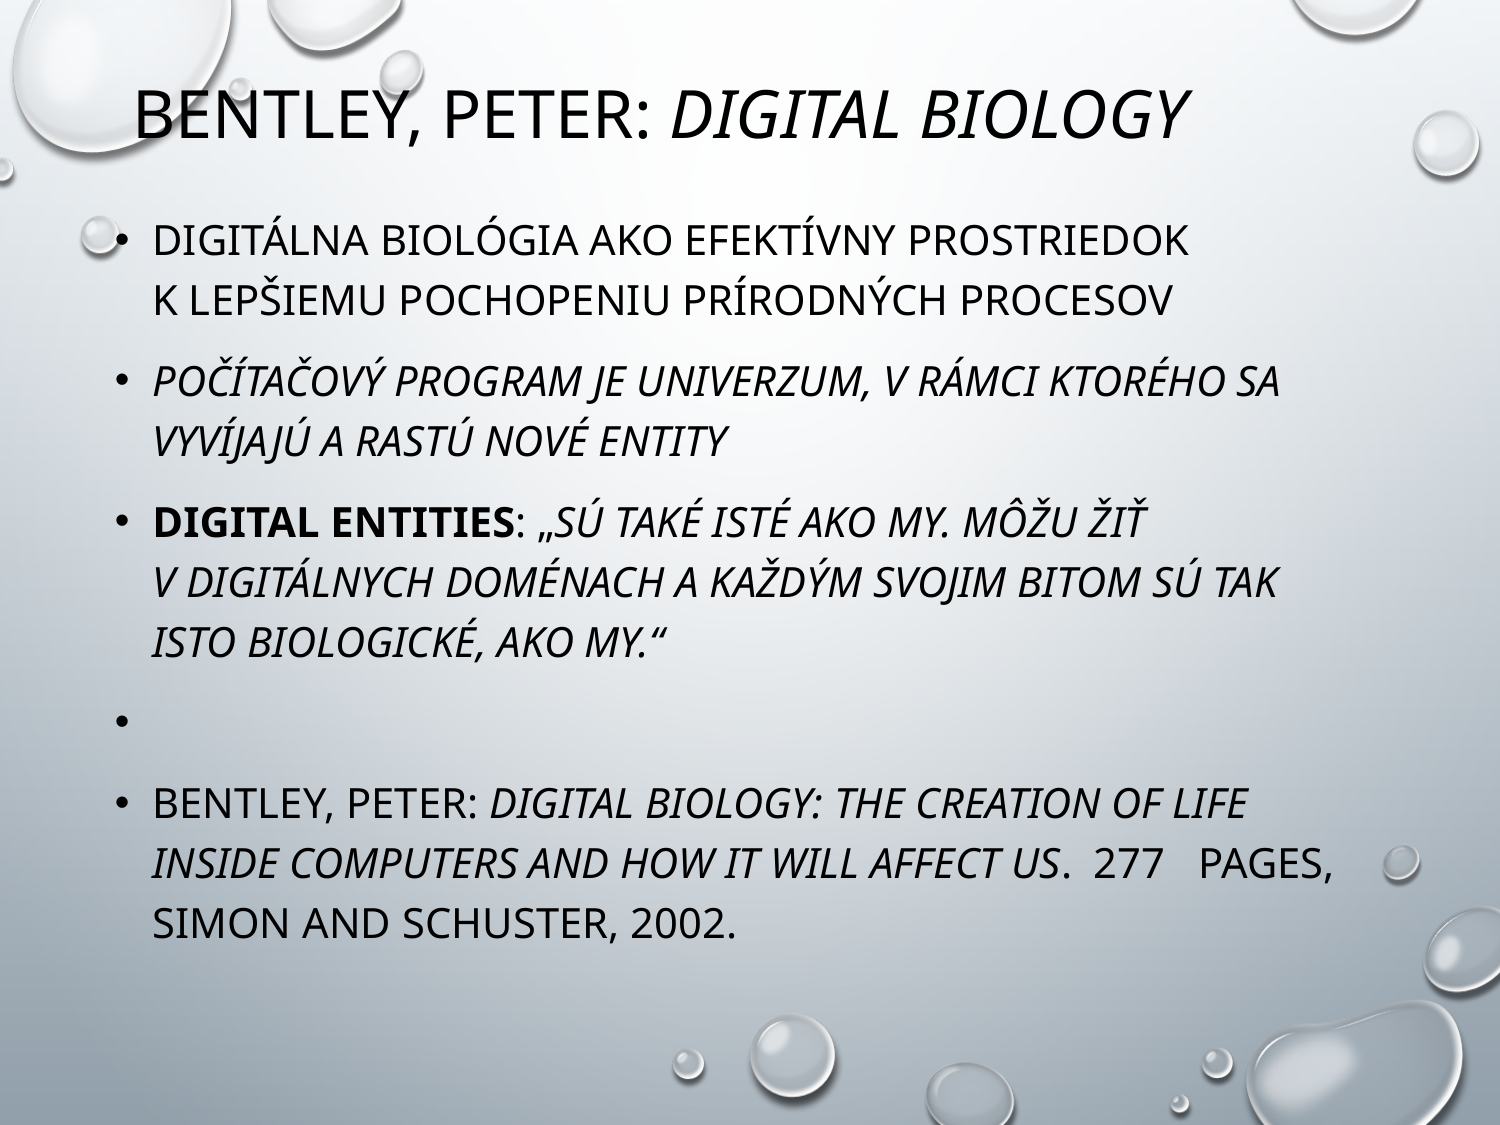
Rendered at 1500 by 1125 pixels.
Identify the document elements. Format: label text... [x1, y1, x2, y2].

title BENTLEY, Peter: Digital Biology [41, 54, 1279, 180]
list Digitálna biológia ako efektívny prostriedok k lepšiemu pochopeniu prírodných procesov Počítačový program je univerzum, v rámci ktorého sa vyvíjajú a rastú nové entity Digital ENTITIES: „Sú také isté ako my. Môžu žiť v digitálnych doménach a každým svojim bitom sú tak isto biologické, ako my.“ BENTLEY, Peter: Digital Biology: The Creation of Life Inside Computers and How It Will Affect Us. 277 pages, Simon and Schuster, 2002. [99, 196, 1376, 1012]
picture [0, 0, 1500, 1125]
